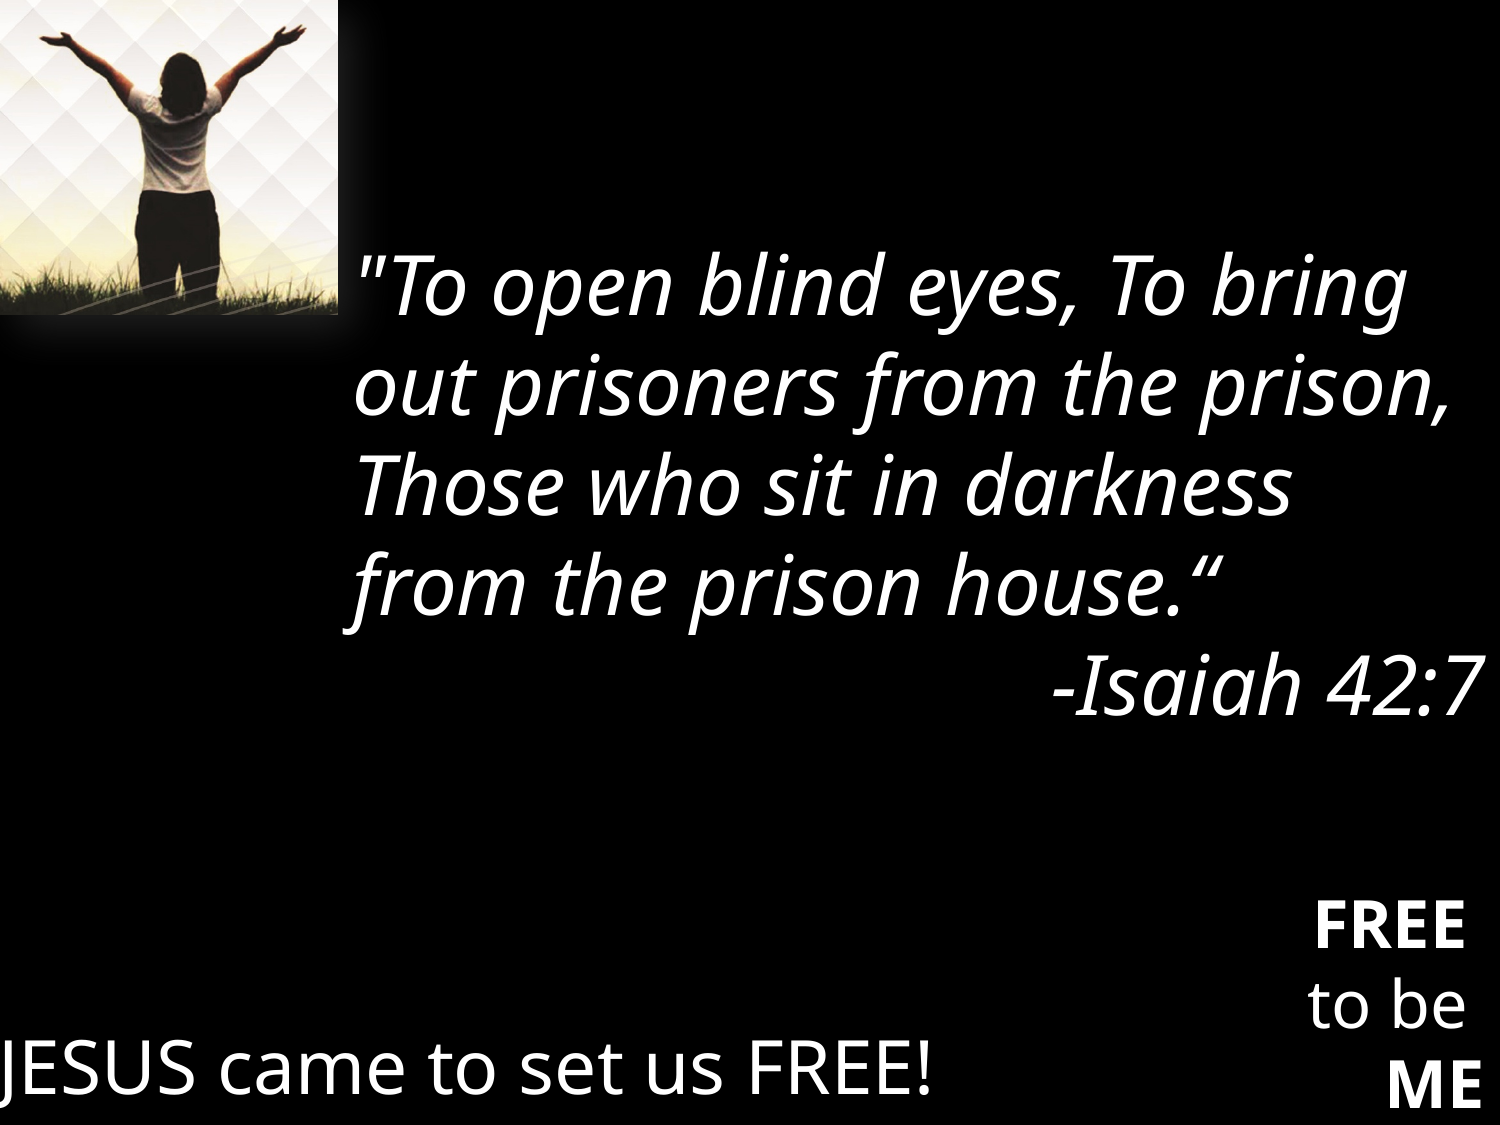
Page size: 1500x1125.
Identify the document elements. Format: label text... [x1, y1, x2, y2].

text_box "To open blind eyes, To bring out prisoners from the prison, Those who sit in darkness from the prison house.“ -Isaiah 42:7 [337, 224, 1500, 740]
text_box JESUS came to set us FREE! [0, 1012, 950, 1118]
picture [0, 0, 338, 315]
